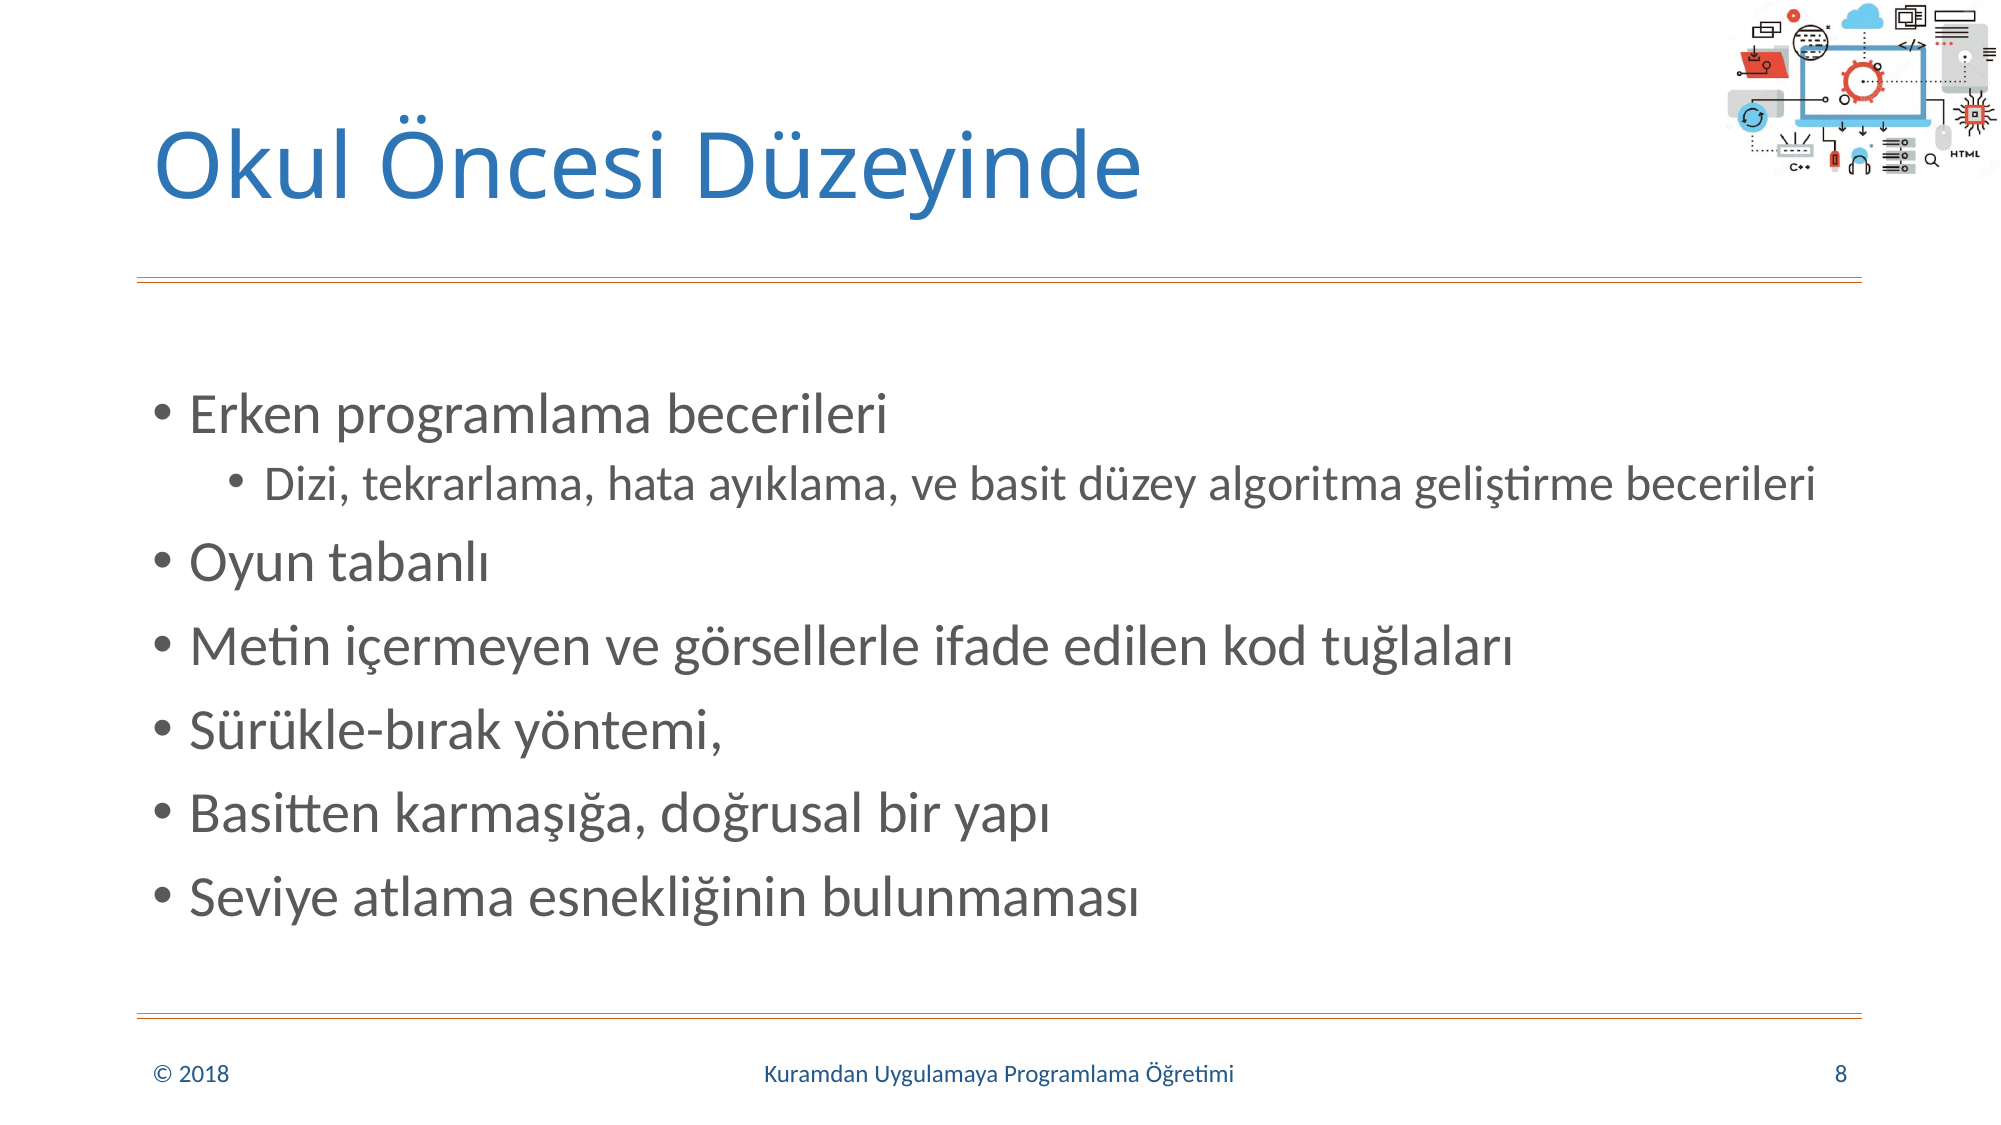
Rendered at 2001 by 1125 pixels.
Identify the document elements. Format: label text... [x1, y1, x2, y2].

picture [1724, 1, 2001, 177]
slide_number © 2018 [137, 1042, 588, 1103]
title Okul Öncesi Düzeyinde [137, 59, 1863, 278]
list Erken programlama becerileri Dizi, tekrarlama, hata ayıklama, ve basit düzey algoritma geliştirme becerileri Oyun tabanlı Metin içermeyen ve görsellerle ifade edilen kod tuğlaları Sürükle-bırak yöntemi, Basitten karmaşığa, doğrusal bir yapı Seviye atlama esnekliğinin bulunmaması [137, 299, 1863, 1014]
footer Kuramdan Uygulamaya Programlama Öğretimi [662, 1042, 1338, 1103]
slide_number 8 [1412, 1042, 1863, 1103]
